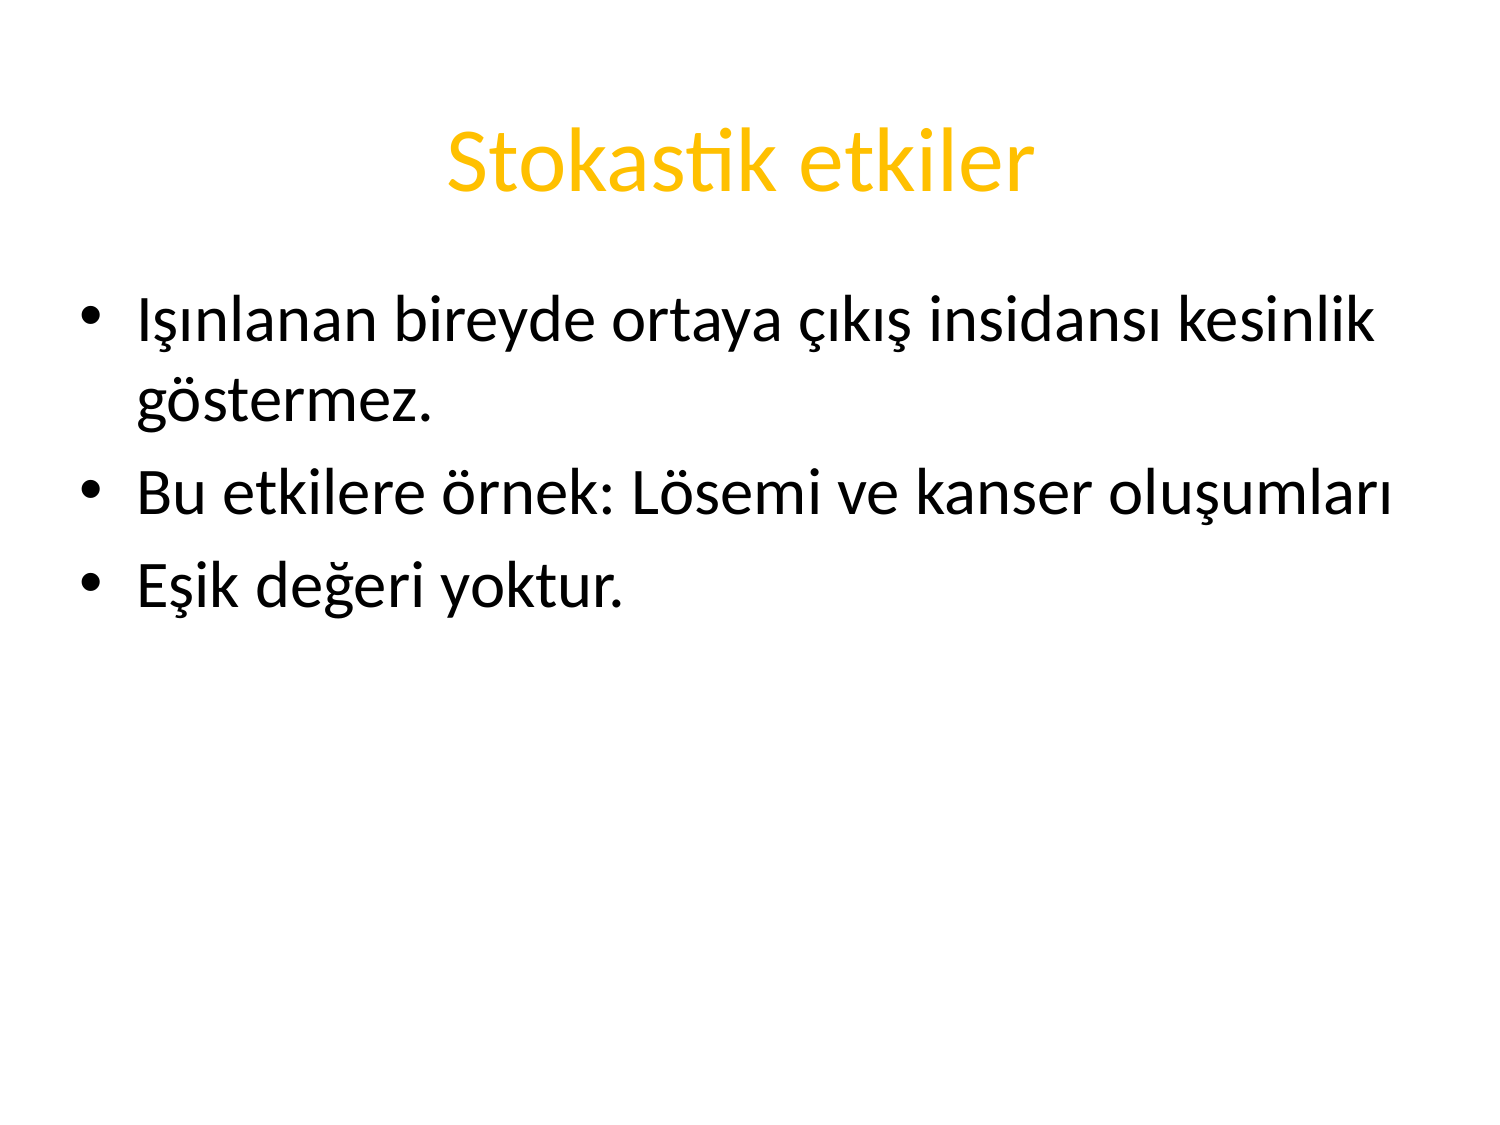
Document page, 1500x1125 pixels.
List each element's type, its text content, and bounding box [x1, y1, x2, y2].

title Stokastik etkiler [76, 78, 1427, 232]
list Işınlanan bireyde ortaya çıkış insidansı kesinlik göstermez. Bu etkilere örnek: Lösemi ve kanser oluşumları Eşik değeri yoktur. [64, 267, 1415, 1071]
